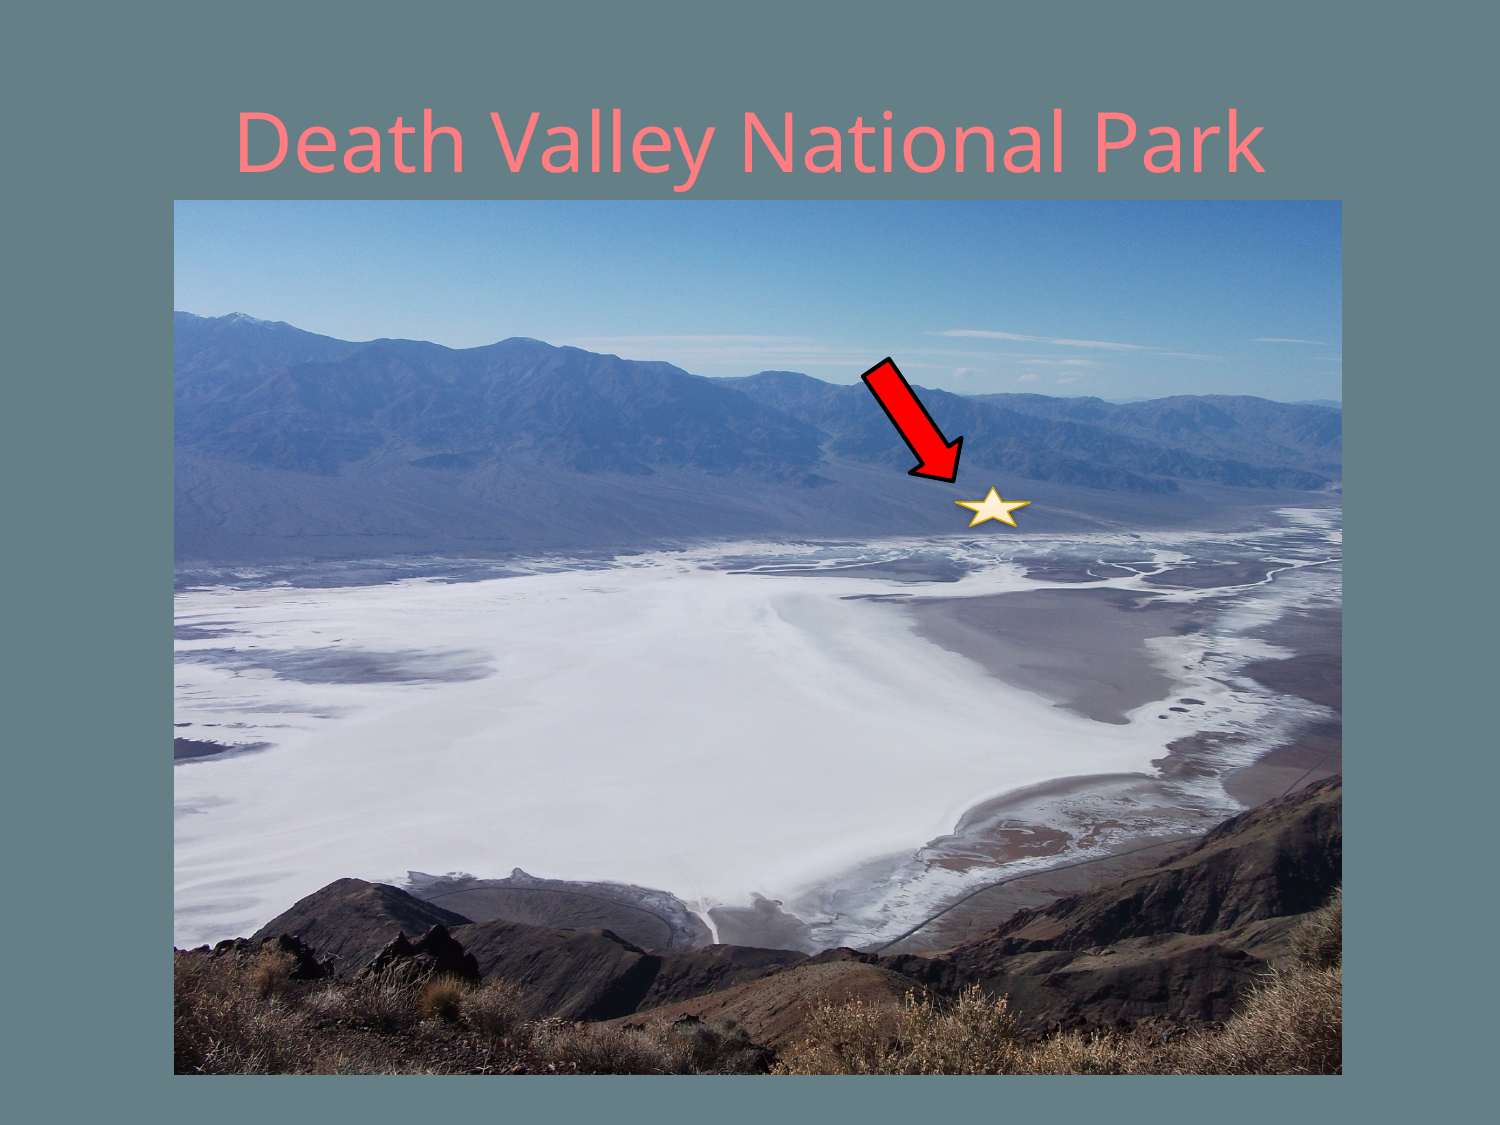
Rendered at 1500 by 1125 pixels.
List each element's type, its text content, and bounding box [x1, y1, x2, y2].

title Death Valley National Park [75, 45, 1425, 233]
picture [174, 199, 1342, 1076]
